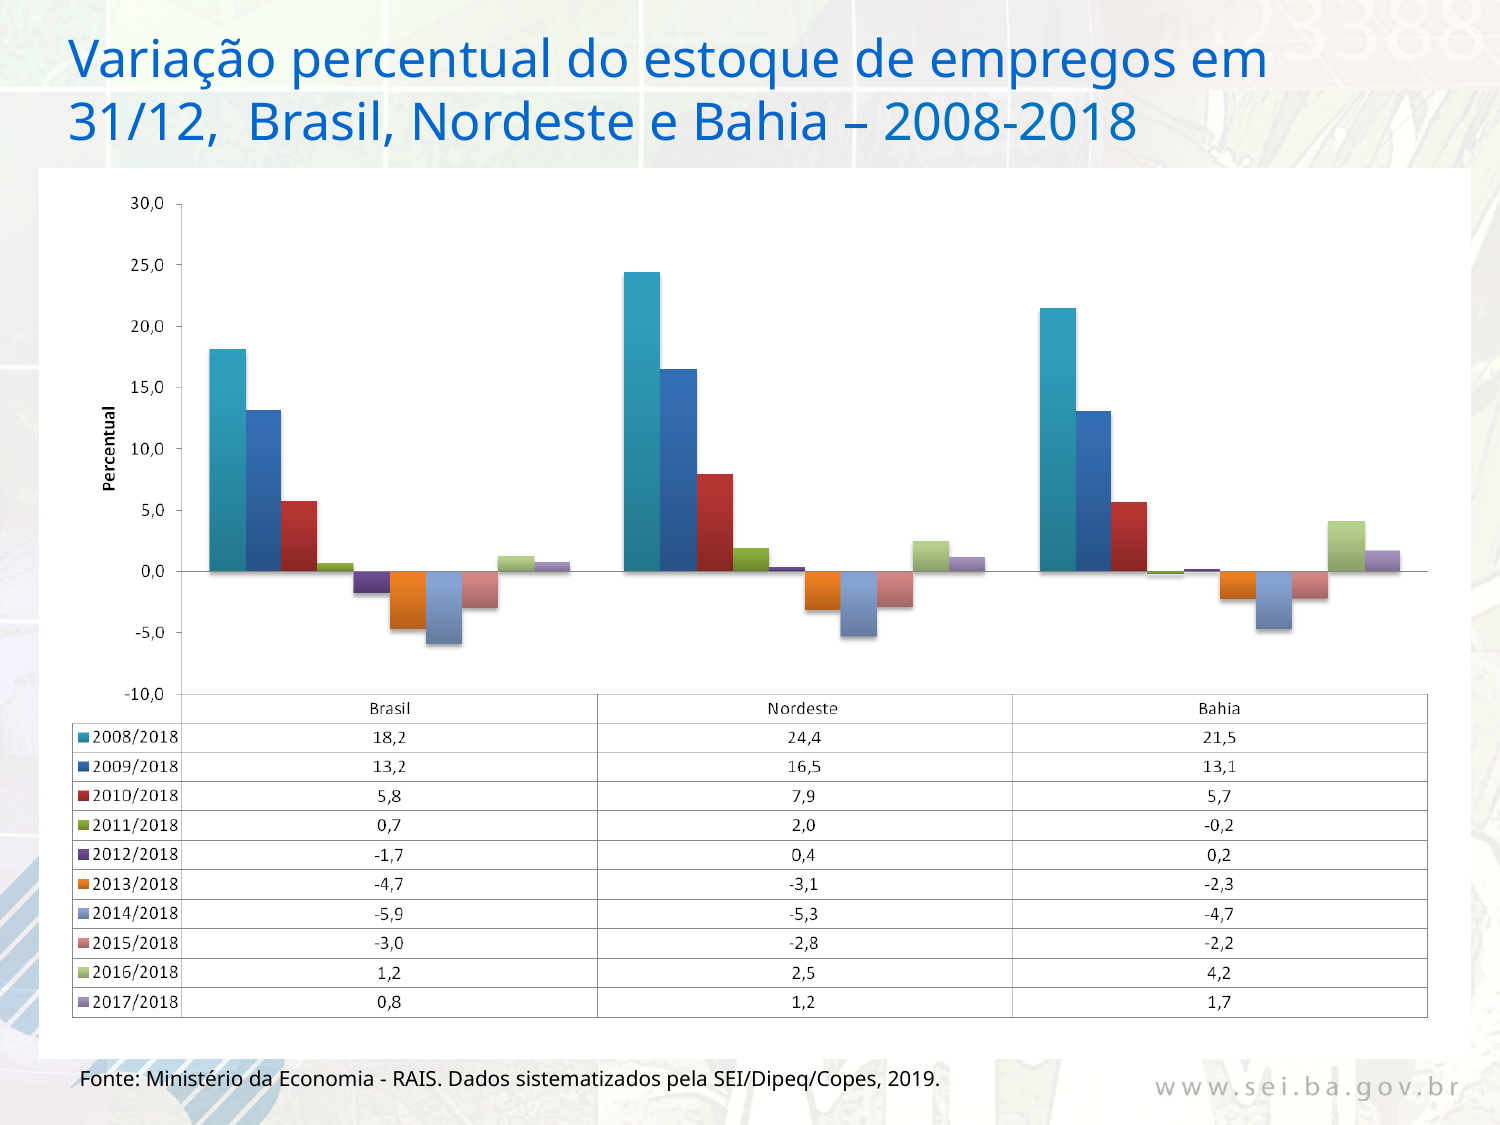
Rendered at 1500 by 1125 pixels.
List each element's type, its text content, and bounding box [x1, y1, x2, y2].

picture [0, 0, 1500, 1125]
title Variação percentual do estoque de empregos em 31/12, Brasil, Nordeste e Bahia – 2008-2018 [52, 0, 1401, 165]
text_box Fonte: Ministério da Economia - RAIS. Dados sistematizados pela SEI/Dipeq/Copes, 2019. [64, 1067, 1069, 1099]
